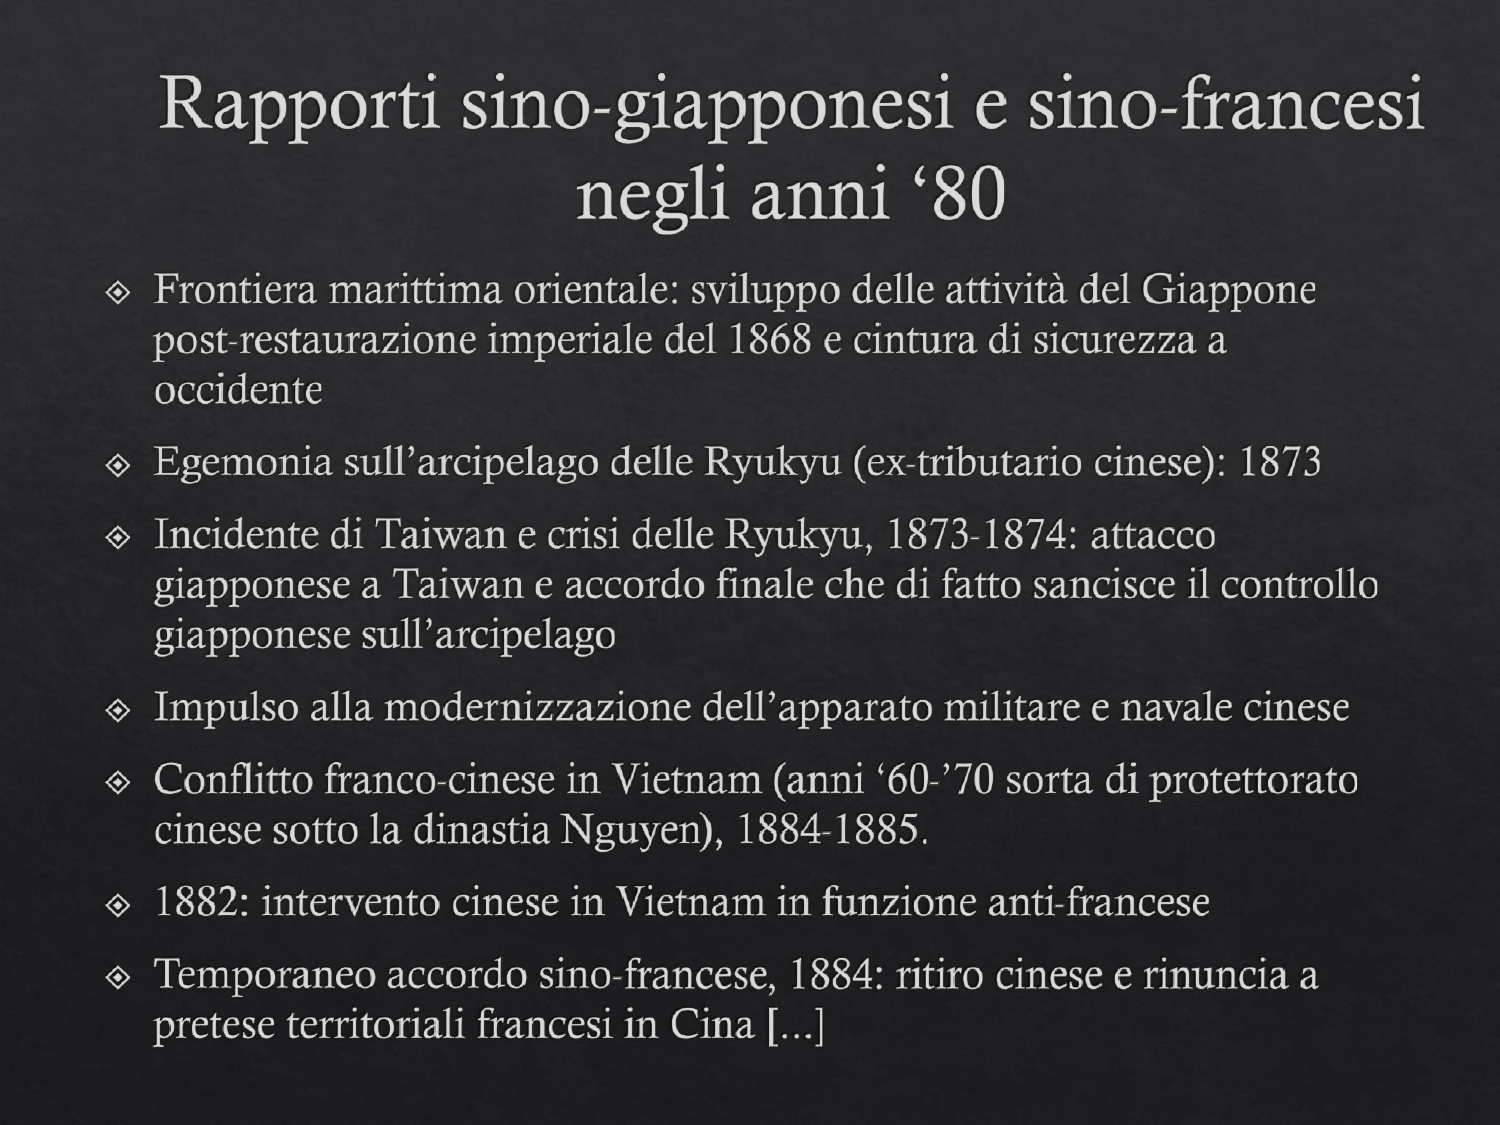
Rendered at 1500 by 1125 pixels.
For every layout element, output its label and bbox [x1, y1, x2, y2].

text_box [1181, 73, 1425, 130]
text_box [151, 564, 1378, 608]
text_box [151, 614, 615, 658]
text_box [151, 66, 1429, 239]
text_box [152, 809, 551, 845]
text_box [152, 514, 981, 558]
text_box [104, 697, 131, 723]
text_box [1160, 107, 1178, 114]
text_box [574, 160, 1005, 234]
text_box [697, 809, 833, 853]
text_box [929, 781, 940, 785]
text_box [102, 521, 131, 550]
text_box [821, 831, 832, 835]
text_box [940, 759, 1358, 803]
text_box [151, 954, 623, 998]
text_box [983, 515, 1215, 550]
text_box [104, 452, 131, 478]
text_box [227, 341, 237, 345]
picture [0, 0, 1500, 1125]
text_box [612, 976, 622, 980]
text_box [613, 73, 1179, 145]
text_box [446, 759, 940, 803]
text_box [150, 325, 237, 363]
text_box [151, 442, 917, 486]
text_box [102, 889, 131, 917]
text_box [237, 319, 1227, 363]
text_box [1178, 70, 1425, 129]
text_box [1054, 904, 1064, 908]
text_box [152, 687, 1349, 730]
text_box [104, 524, 131, 550]
text_box [102, 694, 131, 722]
text_box [610, 70, 1156, 144]
text_box [1064, 882, 1209, 917]
text_box [158, 73, 612, 145]
text_box [914, 442, 1320, 485]
text_box [104, 769, 131, 796]
text_box [152, 369, 322, 405]
text_box [576, 163, 1005, 235]
text_box [834, 810, 927, 845]
text_box [104, 892, 131, 918]
text_box [98, 265, 1382, 1052]
text_box [622, 954, 1319, 997]
text_box [102, 276, 131, 305]
text_box [155, 70, 589, 144]
text_box [104, 279, 131, 305]
text_box [152, 759, 446, 795]
text_box [150, 1004, 823, 1048]
text_box [557, 811, 697, 853]
text_box [436, 781, 446, 785]
text_box [104, 964, 131, 990]
text_box [155, 882, 1064, 917]
text_box [151, 269, 1316, 313]
text_box [593, 107, 610, 114]
text_box [102, 449, 131, 477]
text_box [969, 536, 981, 540]
